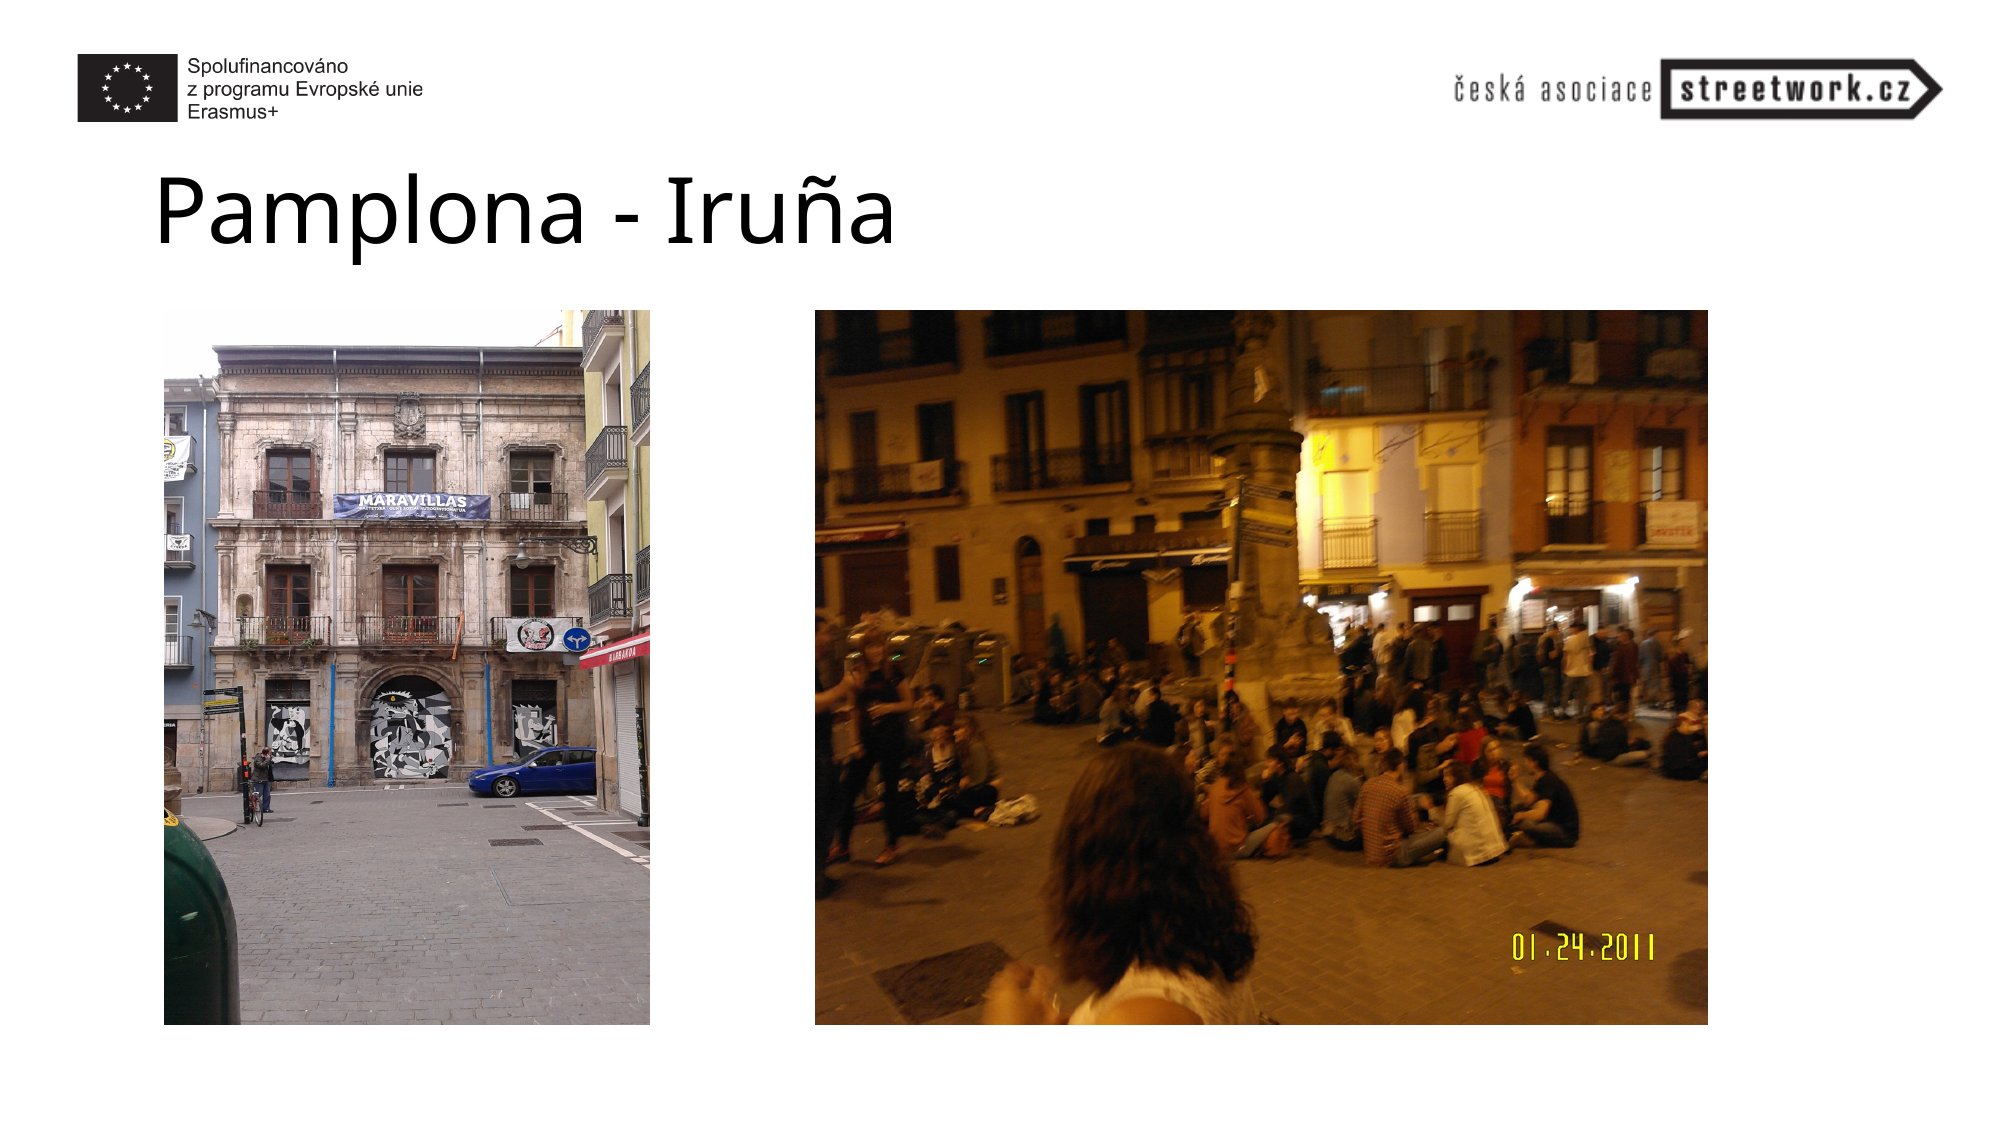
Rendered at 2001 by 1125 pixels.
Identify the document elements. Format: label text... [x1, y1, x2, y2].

title Pamplona - Iruña [137, 151, 1863, 278]
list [164, 310, 650, 1025]
picture [815, 310, 1708, 1025]
